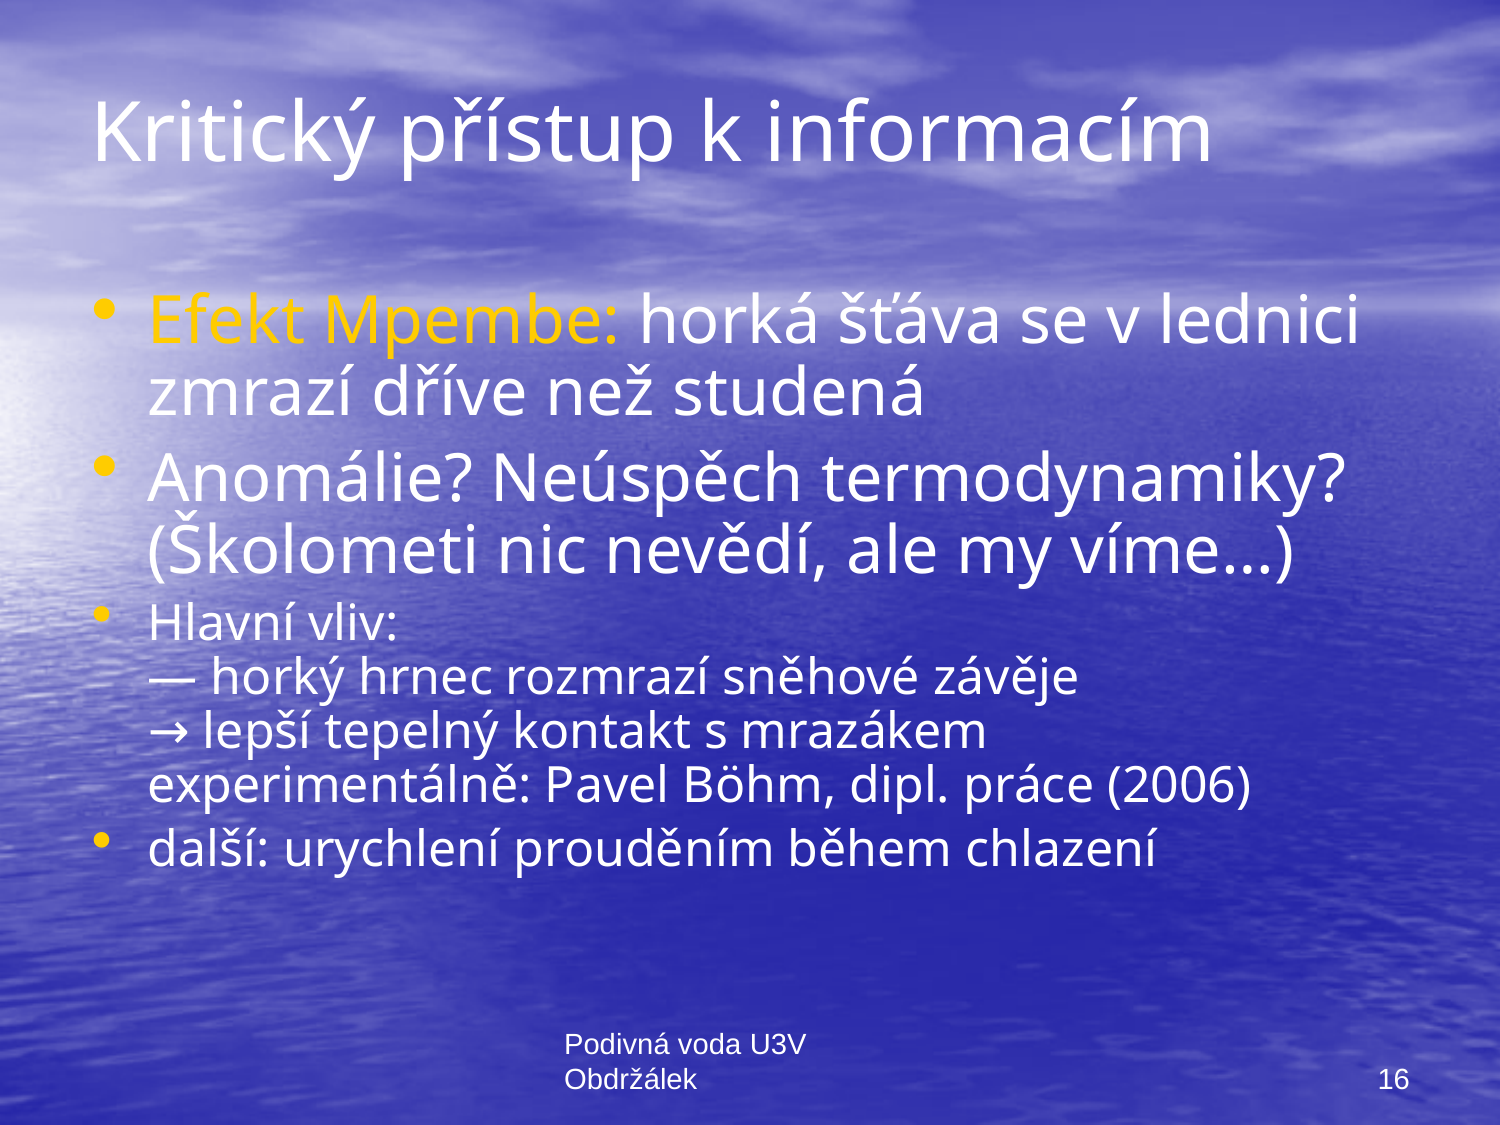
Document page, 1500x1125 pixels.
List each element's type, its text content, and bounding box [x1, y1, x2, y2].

footer Podivná voda U3V Obdržálek [549, 1060, 963, 1103]
title Kritický přístup k informacím [75, 47, 1425, 209]
slide_number 16 [1074, 1024, 1425, 1103]
list Efekt Mpembe: horká šťáva se v lednici zmrazí dříve než studená Anomálie? Neúspěch termodynamiky? (Školometi nic nevědí, ale my víme…) Hlavní vliv: ― horký hrnec rozmrazí sněhové závěje → lepší tepelný kontakt s mrazákem experimentálně: Pavel Böhm, dipl. práce (2006) další: urychlení prouděním během chlazení [76, 278, 1449, 929]
